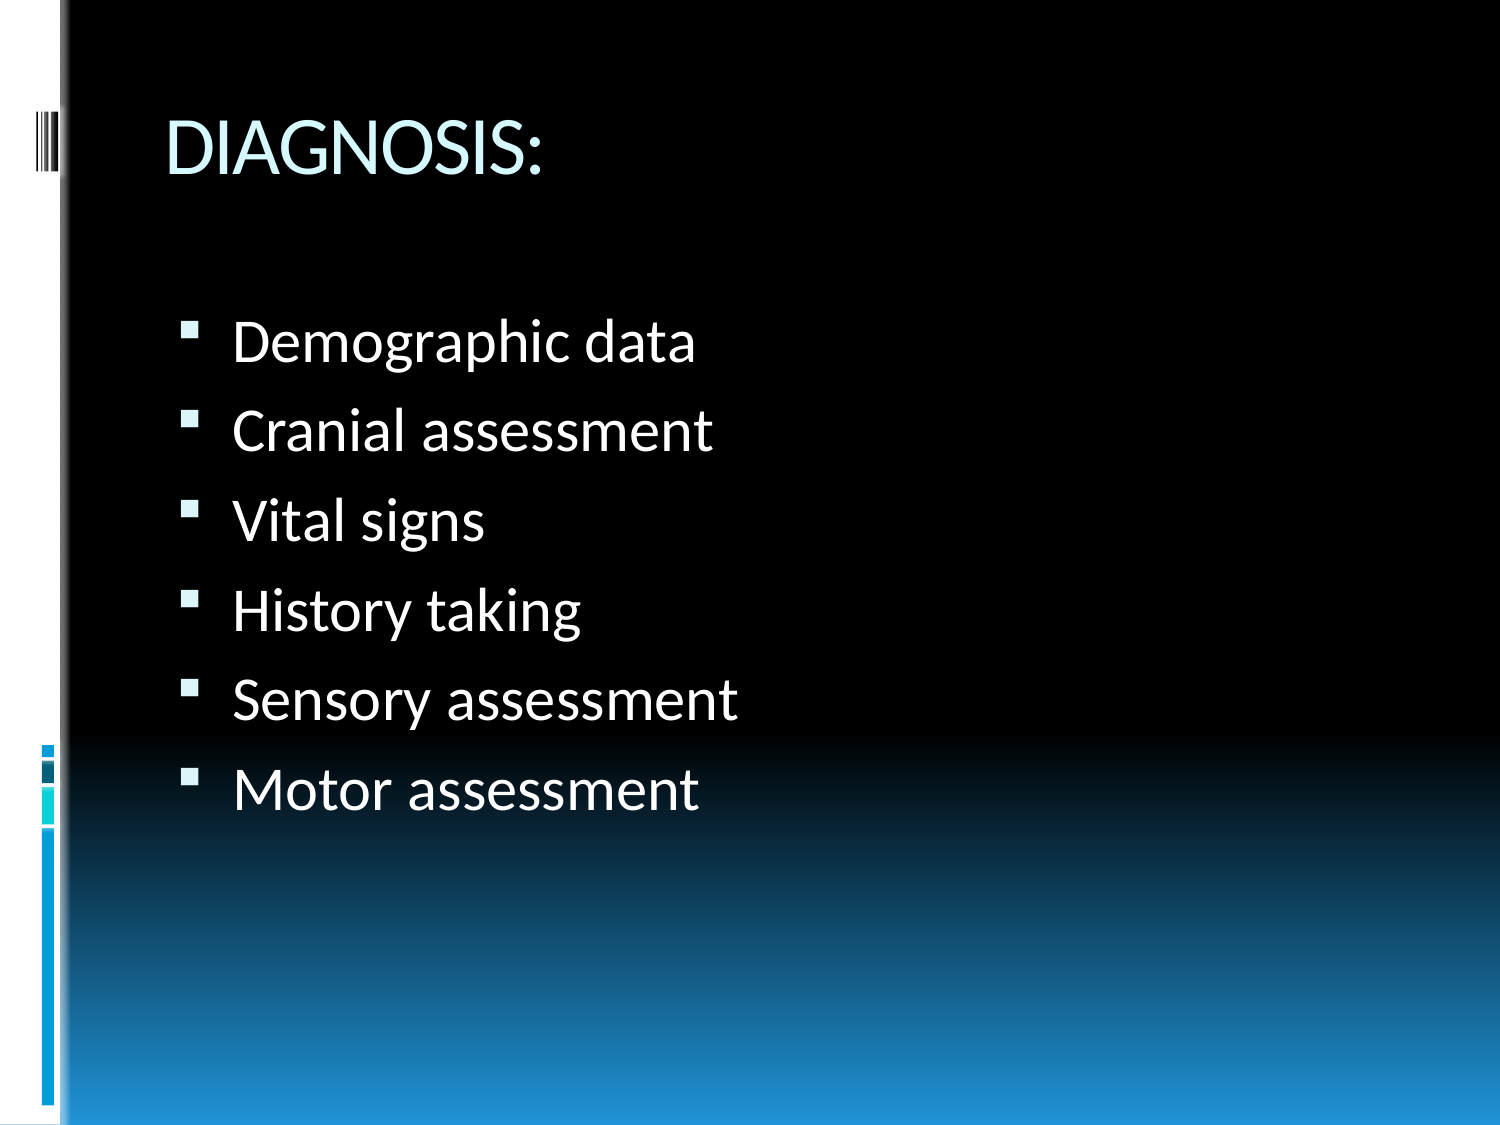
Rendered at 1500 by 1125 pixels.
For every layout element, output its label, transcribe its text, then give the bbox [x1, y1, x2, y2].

list Demographic data Cranial assessment Vital signs History taking Sensory assessment Motor assessment [150, 292, 1425, 1043]
title DIAGNOSIS: [150, 83, 1425, 234]
